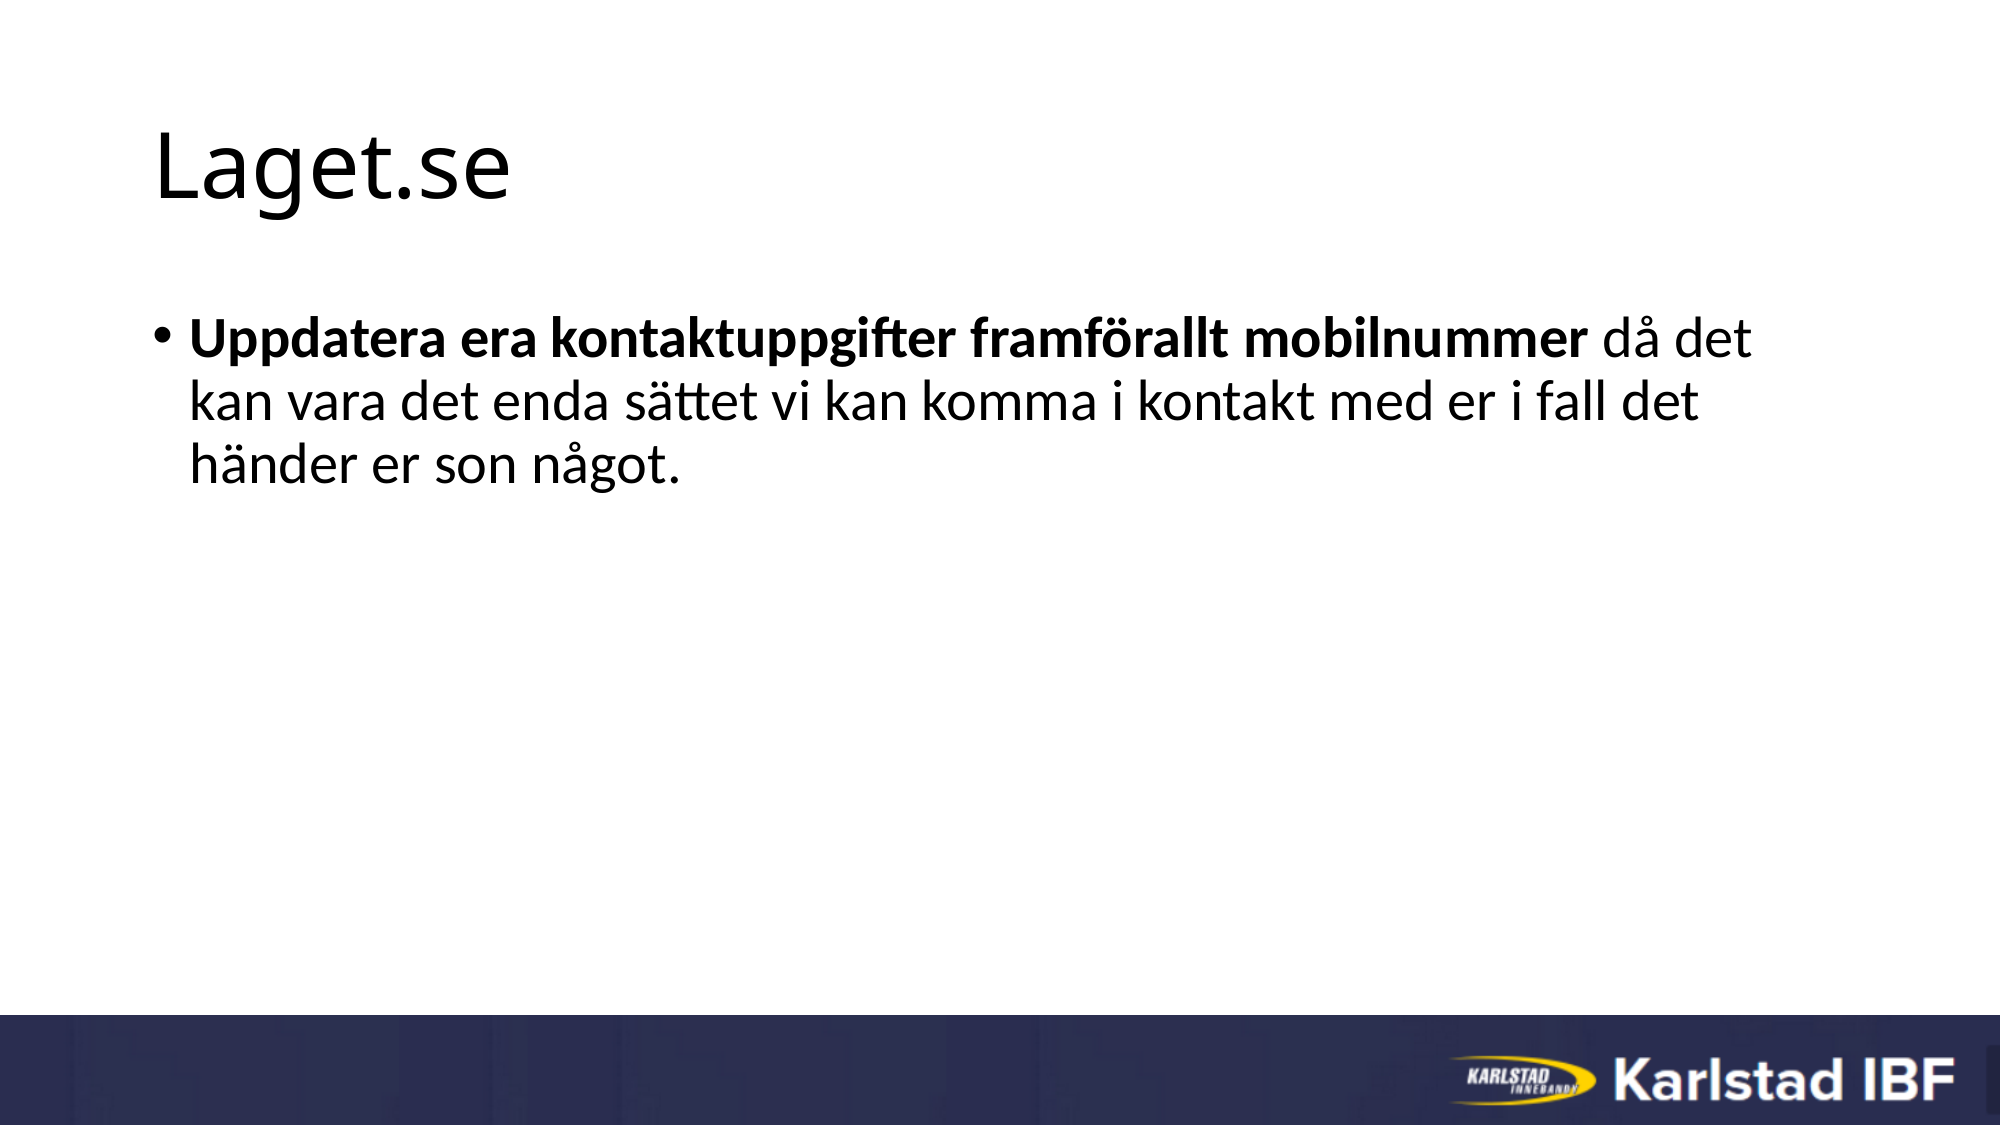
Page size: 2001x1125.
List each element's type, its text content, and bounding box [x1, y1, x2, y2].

title Laget.se [137, 59, 1863, 278]
list Uppdatera era kontaktuppgifter framförallt mobilnummer då det kan vara det enda sättet vi kan komma i kontakt med er i fall det händer er son något. [137, 299, 1863, 1014]
picture [0, 1015, 2000, 1125]
